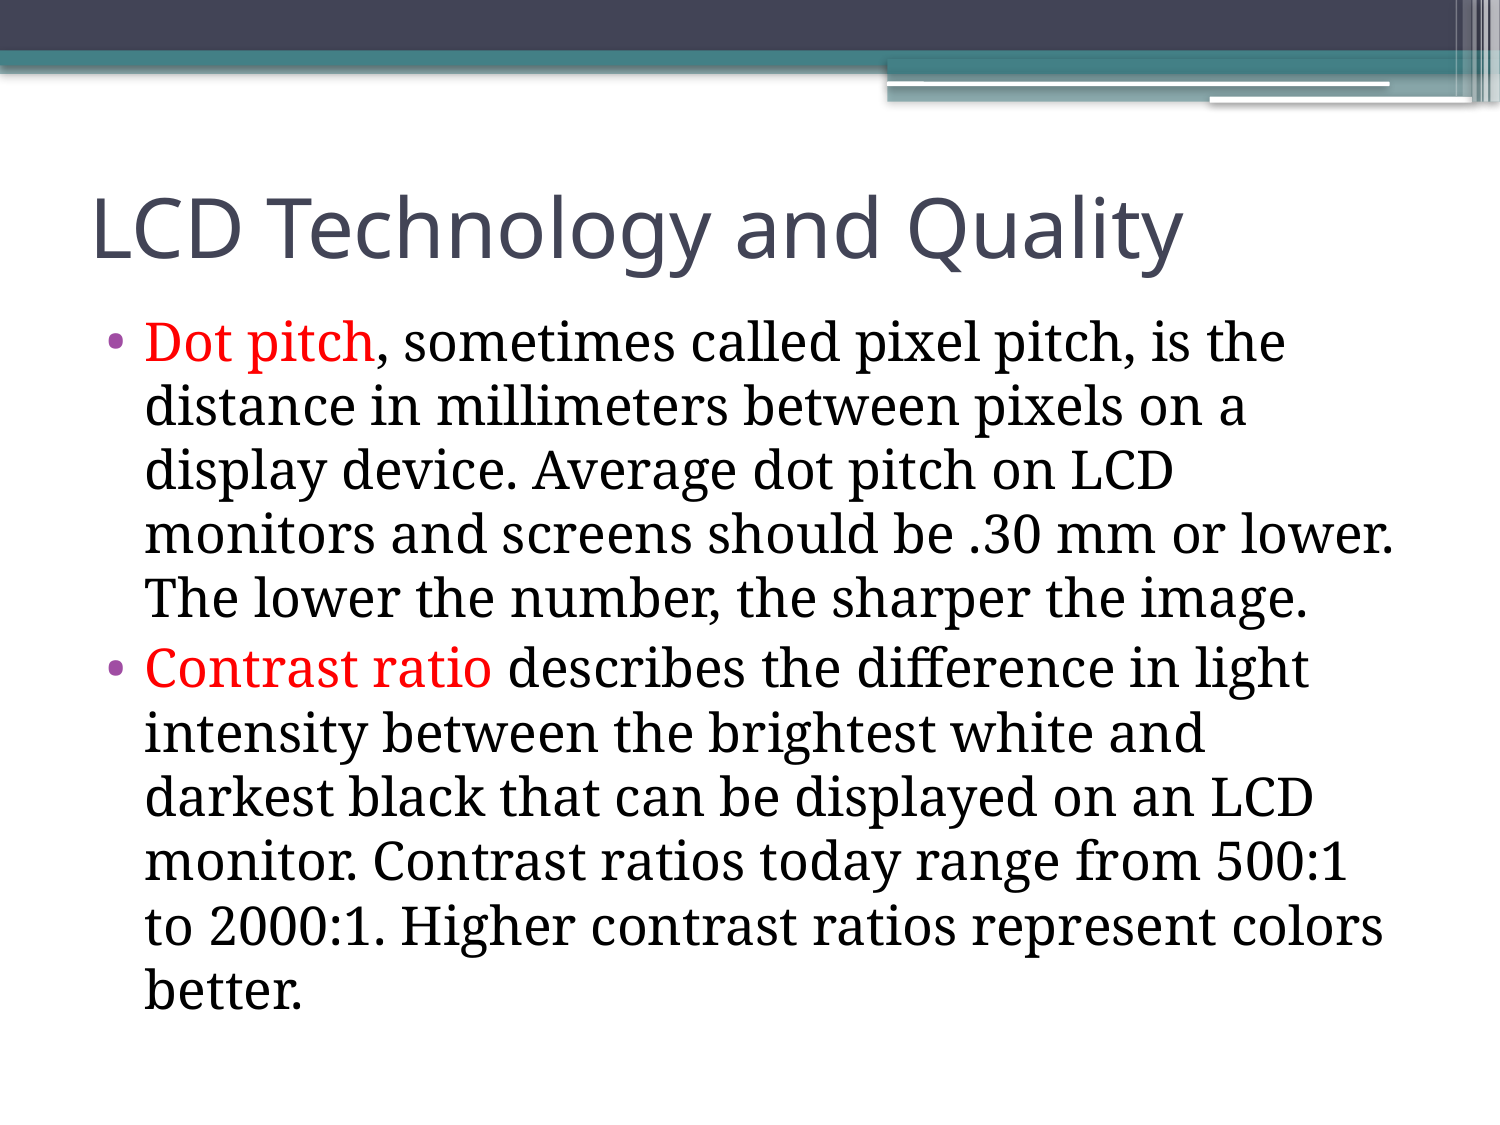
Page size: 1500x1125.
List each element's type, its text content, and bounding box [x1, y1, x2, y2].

title LCD Technology and Quality [75, 137, 1425, 299]
list Dot pitch, sometimes called pixel pitch, is the distance in millimeters between pixels on a display device. Average dot pitch on LCD monitors and screens should be .30 mm or lower. The lower the number, the sharper the image. Contrast ratio describes the difference in light intensity between the brightest white and darkest black that can be displayed on an LCD monitor. Contrast ratios today range from 500:1 to 2000:1. Higher contrast ratios represent colors better. [75, 299, 1425, 1079]
